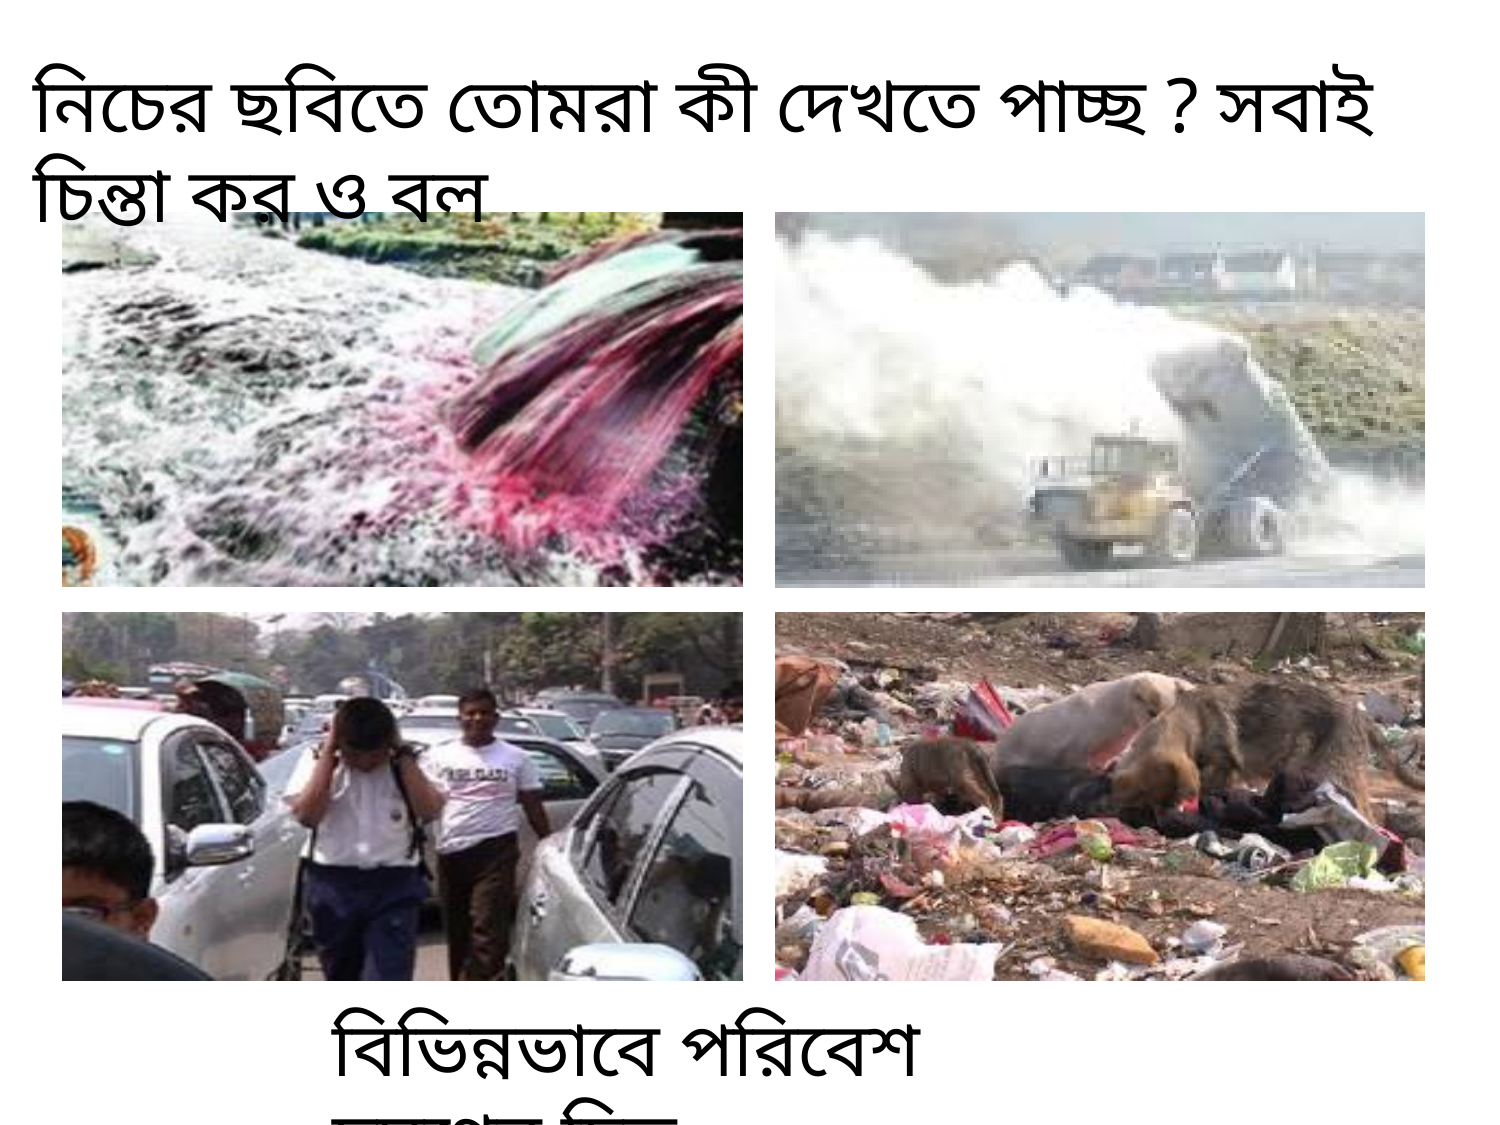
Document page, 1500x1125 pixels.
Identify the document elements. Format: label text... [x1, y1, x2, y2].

text_box নিচের ছবিতে তোমরা কী দেখতে পাচ্ছ ? সবাই চিন্তা কর ও বল [19, 49, 1475, 245]
picture [775, 612, 1426, 981]
picture [775, 212, 1426, 588]
picture [62, 612, 743, 981]
text_box বিভিন্নভাবে পরিবেশ দূষণের চিত্র [317, 993, 1101, 1125]
picture [62, 212, 743, 588]
